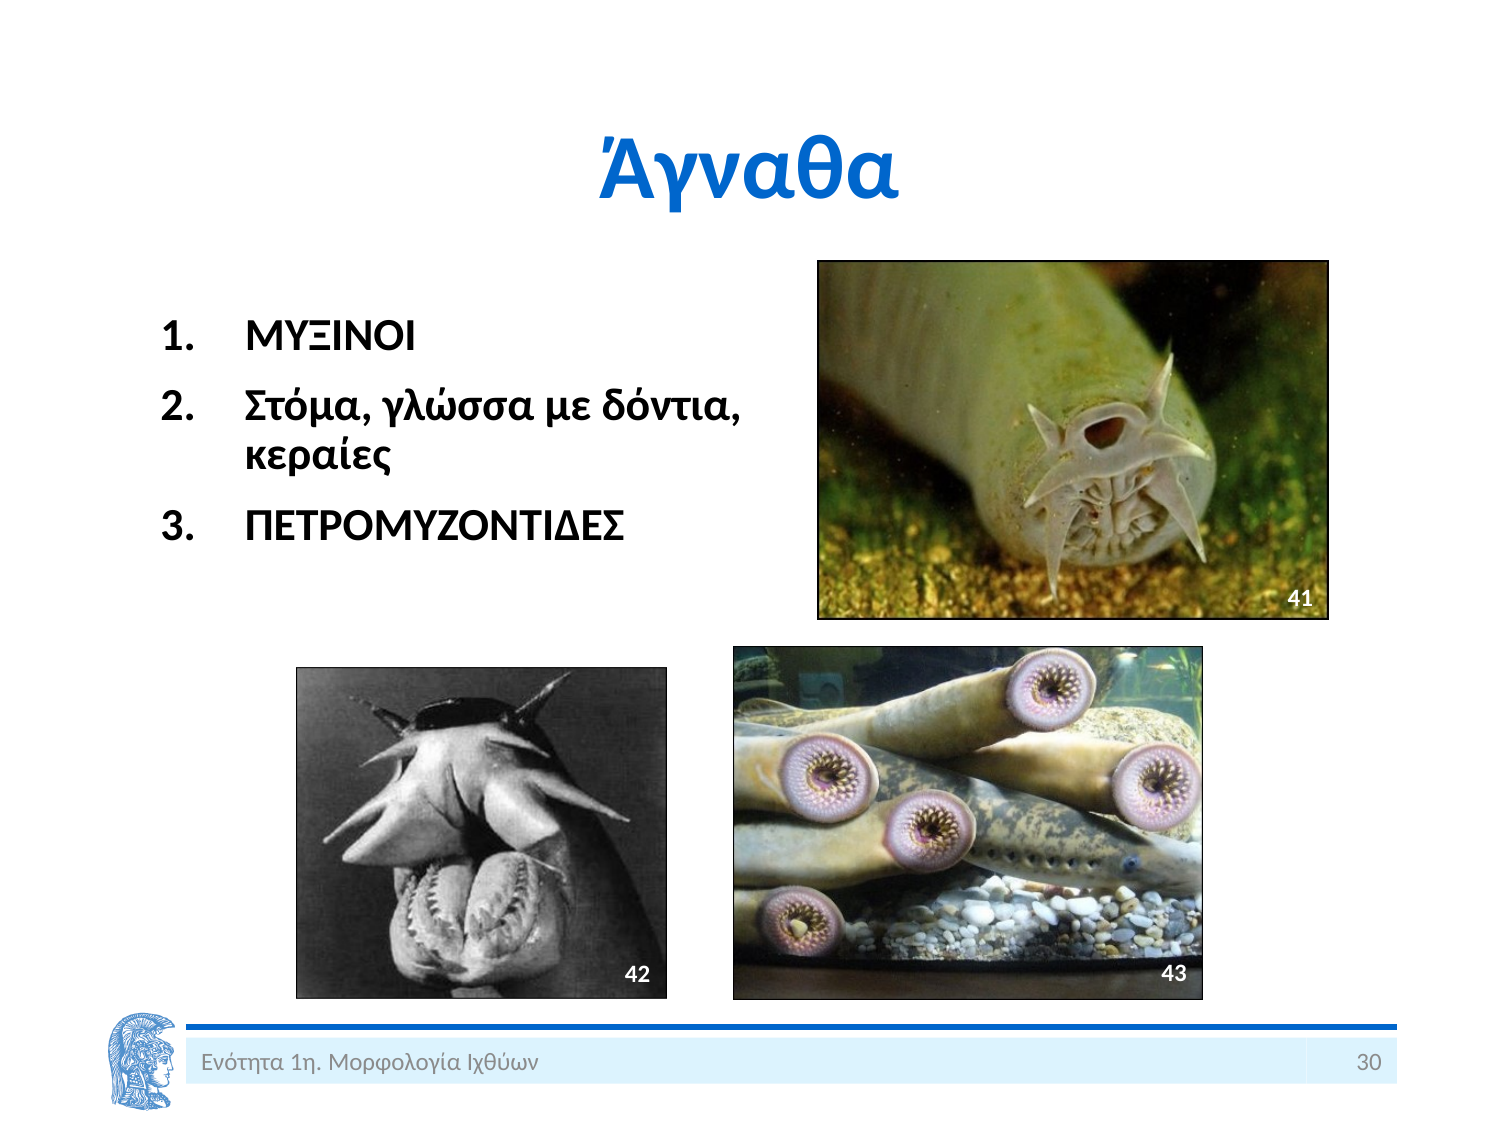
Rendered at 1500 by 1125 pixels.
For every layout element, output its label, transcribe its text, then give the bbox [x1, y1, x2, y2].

slide_number 30 [1306, 1037, 1397, 1084]
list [733, 646, 1203, 1000]
picture [103, 1011, 186, 1114]
footer Ενότητα 1η. Μορφολογία Ιχθύων [186, 1037, 1306, 1084]
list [817, 260, 1329, 620]
title Άγναθα [103, 59, 1397, 278]
list ΜΥΞΙΝΟΙ Στόμα, γλώσσα με δόντια, κεραίες ΠΕΤΡΟΜΥΖΟΝΤΙΔΕΣ [145, 303, 817, 564]
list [296, 666, 666, 1000]
